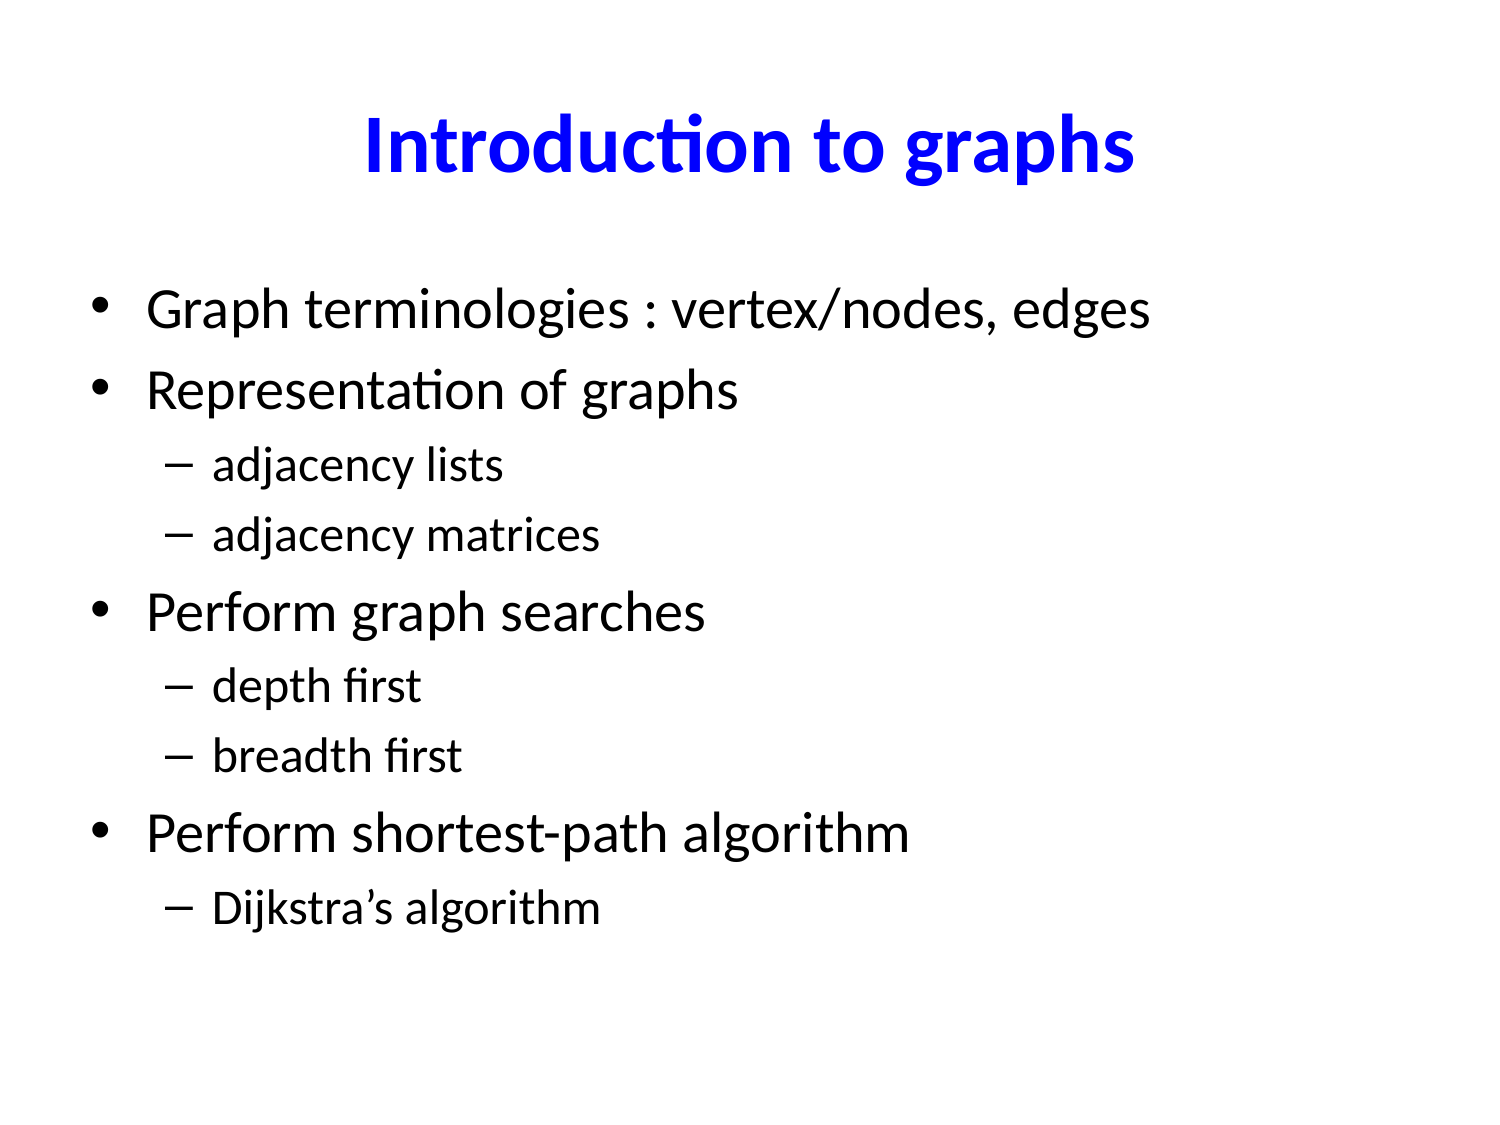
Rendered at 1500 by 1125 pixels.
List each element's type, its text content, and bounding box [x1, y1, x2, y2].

list Graph terminologies : vertex/nodes, edges Representation of graphs adjacency lists adjacency matrices Perform graph searches depth first breadth first Perform shortest-path algorithm Dijkstra’s algorithm [75, 262, 1425, 1125]
title Introduction to graphs [75, 45, 1425, 233]
